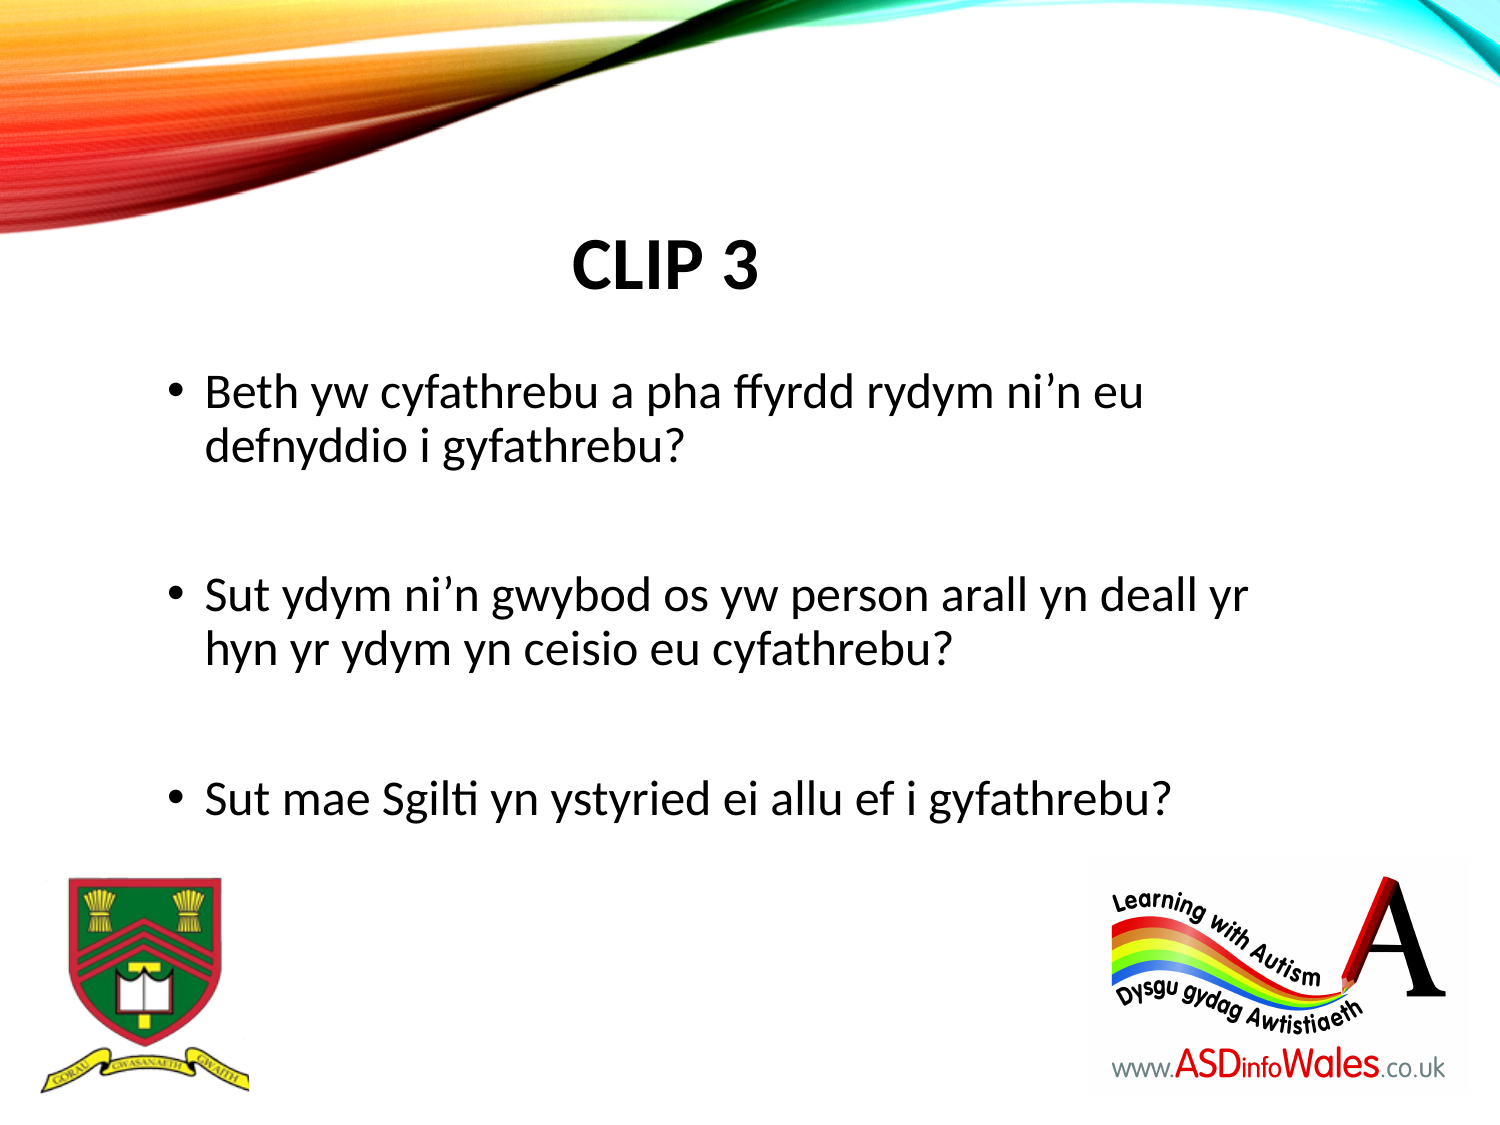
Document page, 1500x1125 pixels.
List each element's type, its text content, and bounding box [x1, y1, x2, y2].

picture [40, 872, 250, 1095]
text_box Clip 3 [317, 217, 1015, 358]
picture [0, 0, 1500, 237]
text_box Beth yw cyfathrebu a pha ffyrdd rydym ni’n eu defnyddio i gyfathrebu? Sut ydym ni’n gwybod os yw person arall yn deall yr hyn yr ydym yn ceisio eu cyfathrebu? Sut mae Sgilti yn ystyried ei allu ef i gyfathrebu? [152, 357, 1309, 426]
picture [1084, 858, 1470, 1095]
